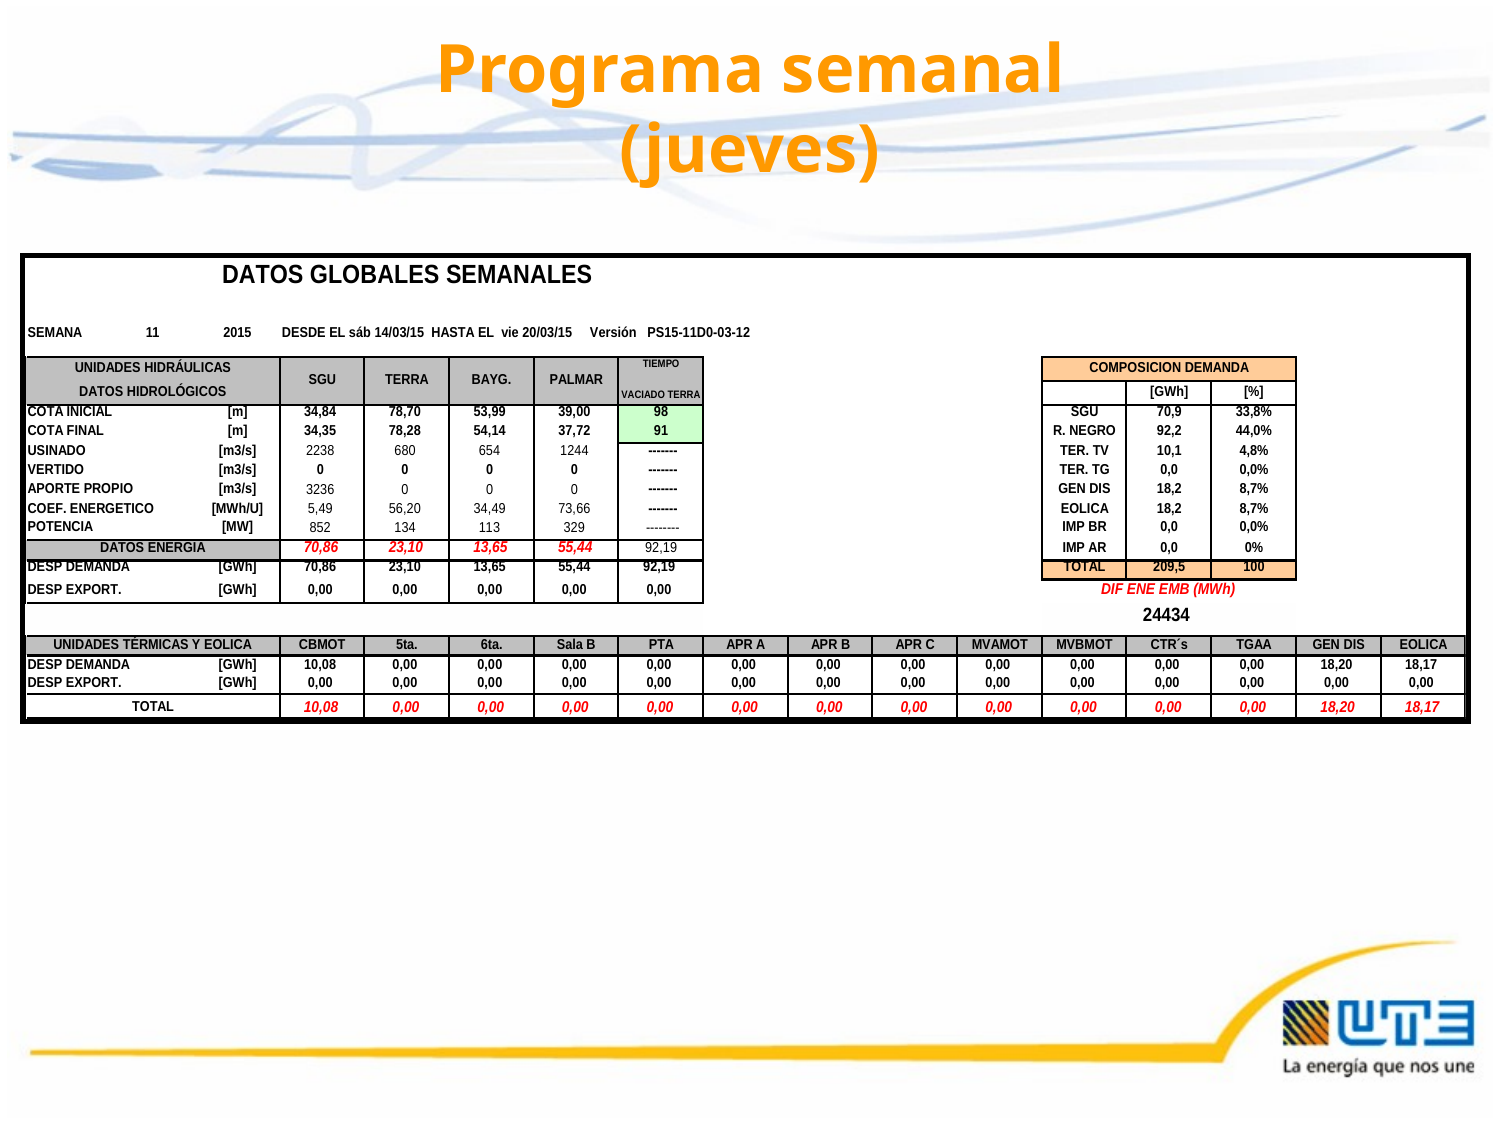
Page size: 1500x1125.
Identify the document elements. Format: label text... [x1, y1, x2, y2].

picture [7, 6, 1493, 1118]
title Programa semanal (jueves) [112, 62, 1388, 151]
